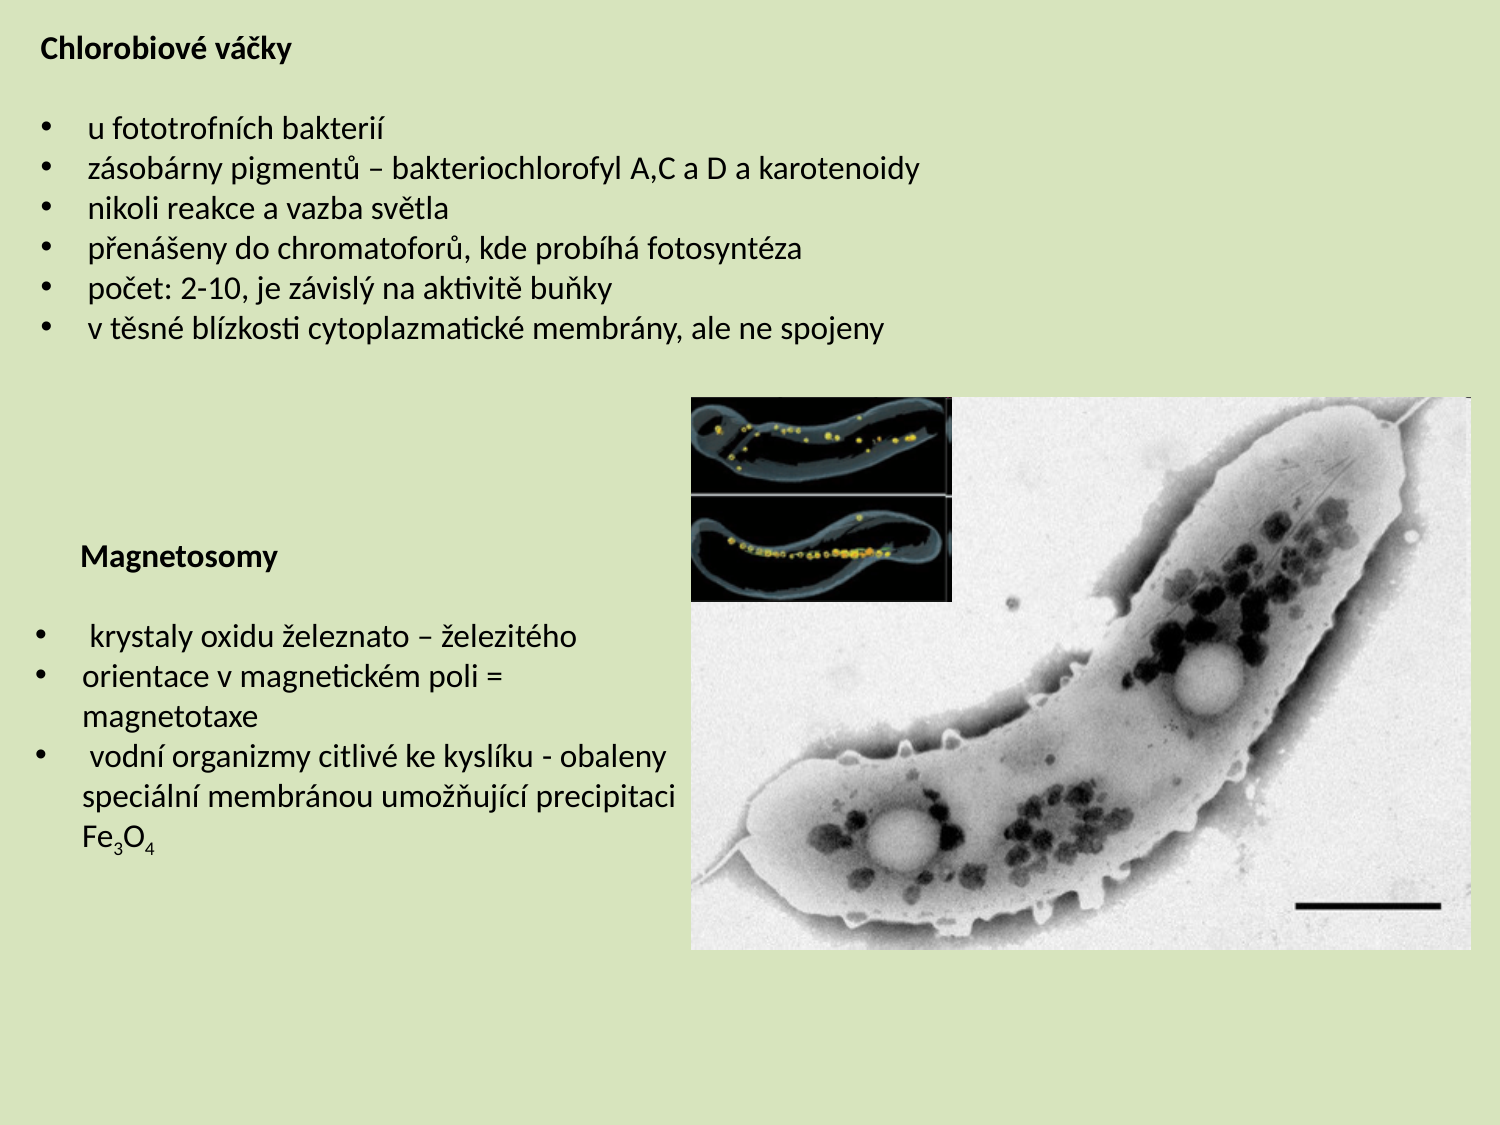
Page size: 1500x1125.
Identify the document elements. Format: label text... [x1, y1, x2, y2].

text_box Chlorobiové váčky u fototrofních bakterií zásobárny pigmentů – bakteriochlorofyl A,C a D a karotenoidy nikoli reakce a vazba světla přenášeny do chromatoforů, kde probíhá fotosyntéza počet: 2-10, je závislý na aktivitě buňky v těsné blízkosti cytoplazmatické membrány, ale ne spojeny [25, 19, 1140, 444]
text_box Magnetosomy krystaly oxidu železnato – železitého orientace v magnetickém poli = magnetotaxe vodní organizmy citlivé ke kyslíku - obaleny speciální membránou umožňující precipitaci Fe3O4 [20, 527, 685, 867]
picture [690, 396, 1472, 950]
